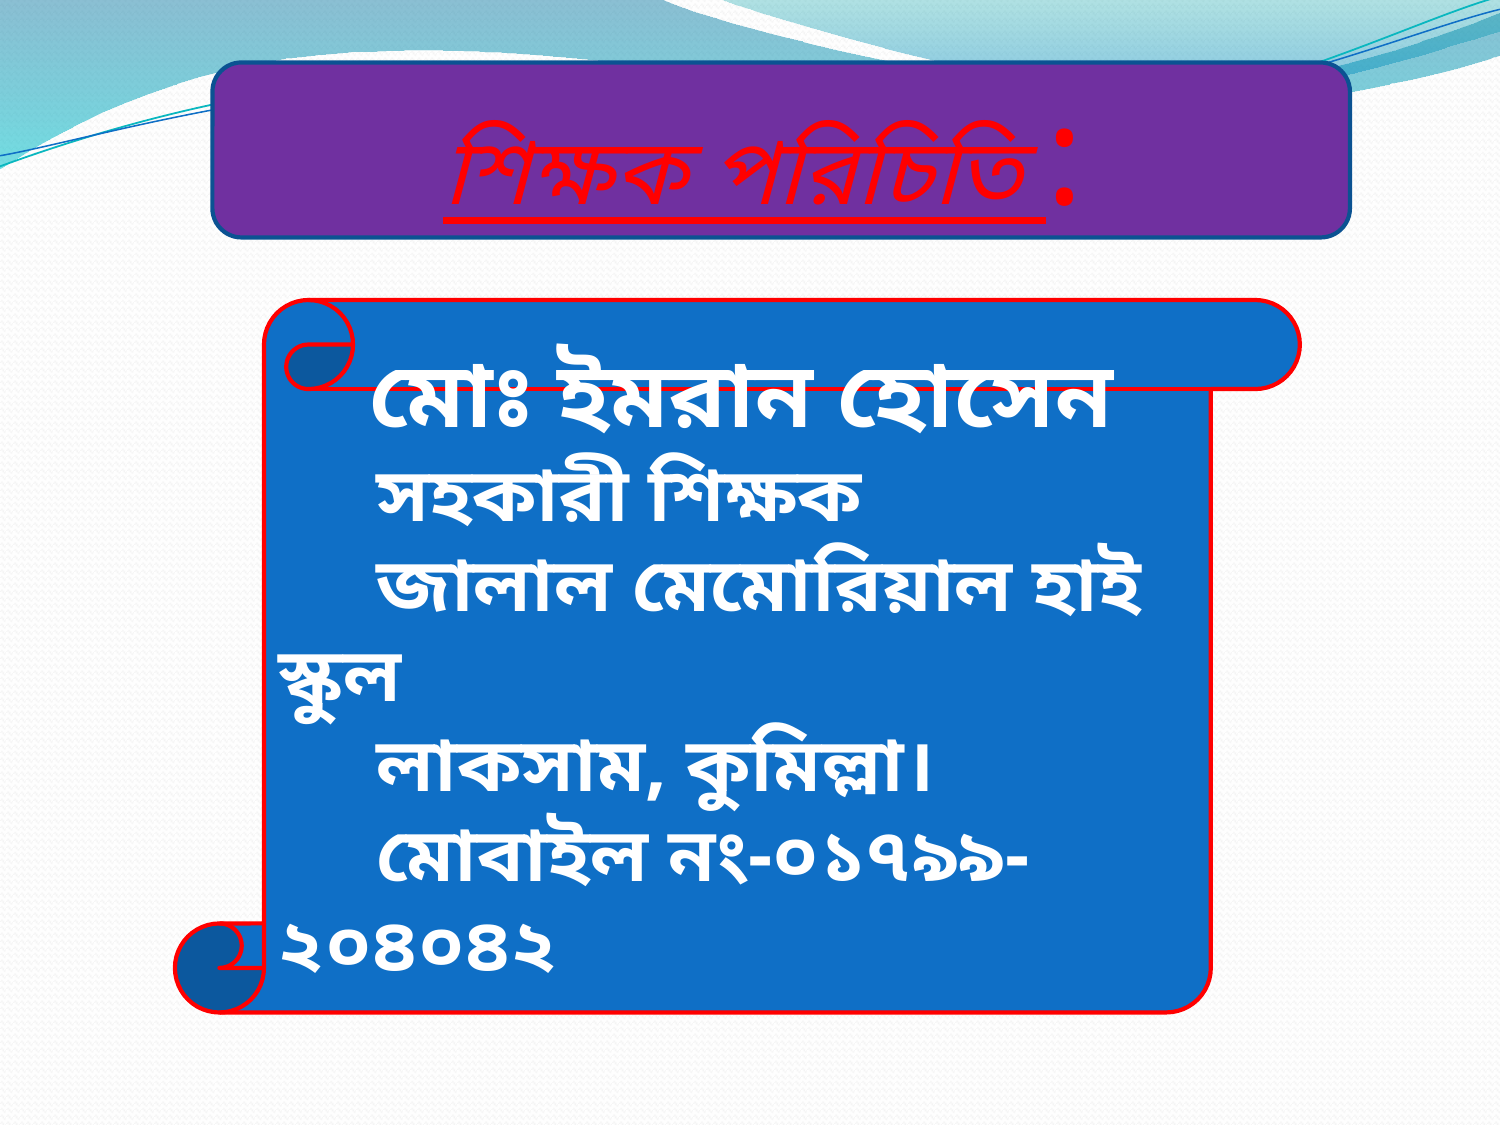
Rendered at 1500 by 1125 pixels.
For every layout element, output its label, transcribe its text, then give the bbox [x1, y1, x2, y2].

text_box শিক্ষক পরিচিতি : [210, 60, 1353, 240]
text_box মোঃ ইমরান হোসেন সহকারী শিক্ষক জালাল মেমোরিয়াল হাই স্কুল লাকসাম, কুমিল্লা। মোবাইল নং-০১৭৯৯-২০৪০৪২ [172, 297, 1302, 1015]
